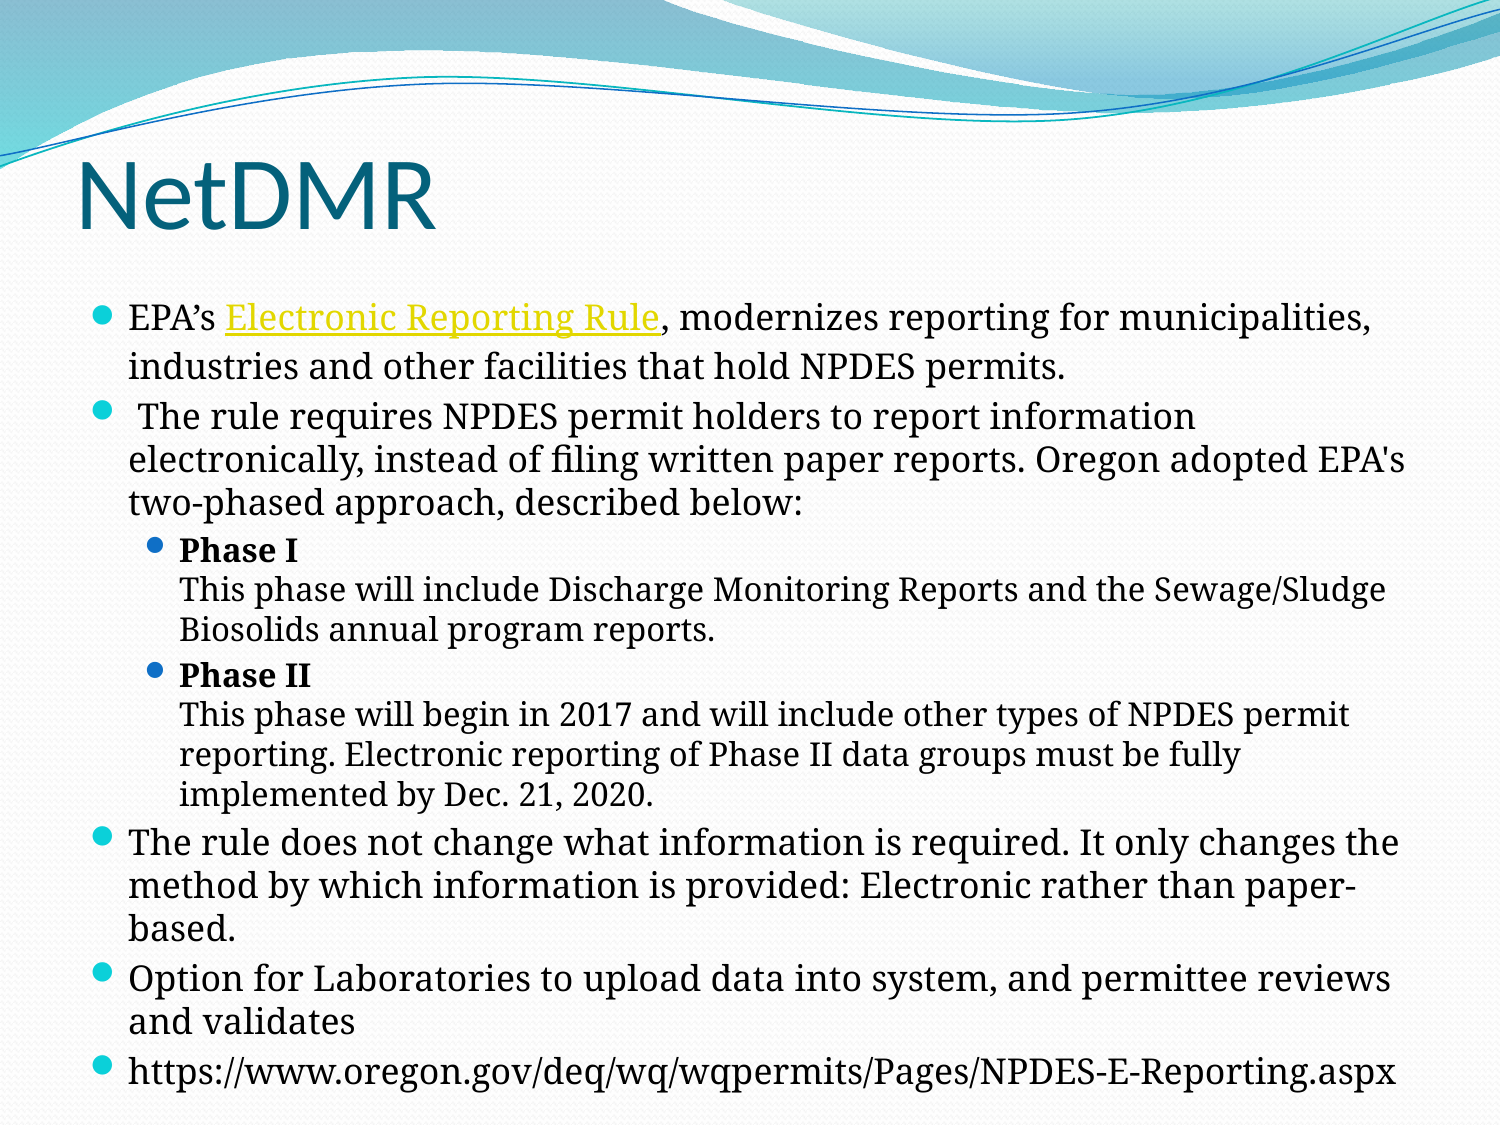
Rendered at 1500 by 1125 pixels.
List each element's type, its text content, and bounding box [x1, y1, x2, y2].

title NetDMR [75, 115, 1425, 250]
list EPA’s Electronic Reporting Rule, modernizes reporting for municipalities, industries and other facilities that hold NPDES permits. The rule requires NPDES permit holders to report information electronically, instead of filing written paper reports. Oregon adopted EPA's two-phased approach, described below: Phase I This phase will include Discharge Monitoring Reports and the Sewage/Sludge Biosolids annual program reports. Phase II This phase will begin in 2017 and will include other types of NPDES permit reporting. Electronic reporting of Phase II data groups must be fully implemented by Dec. 21, 2020. The rule does not change what information is required. It only changes the method by which information is provided: Electronic rather than paper-based. Option for Laboratories to upload data into system, and permittee reviews and validates https://www.oregon.gov/deq/wq/wqpermits/Pages/NPDES-E-Reporting.aspx [75, 287, 1425, 1113]
